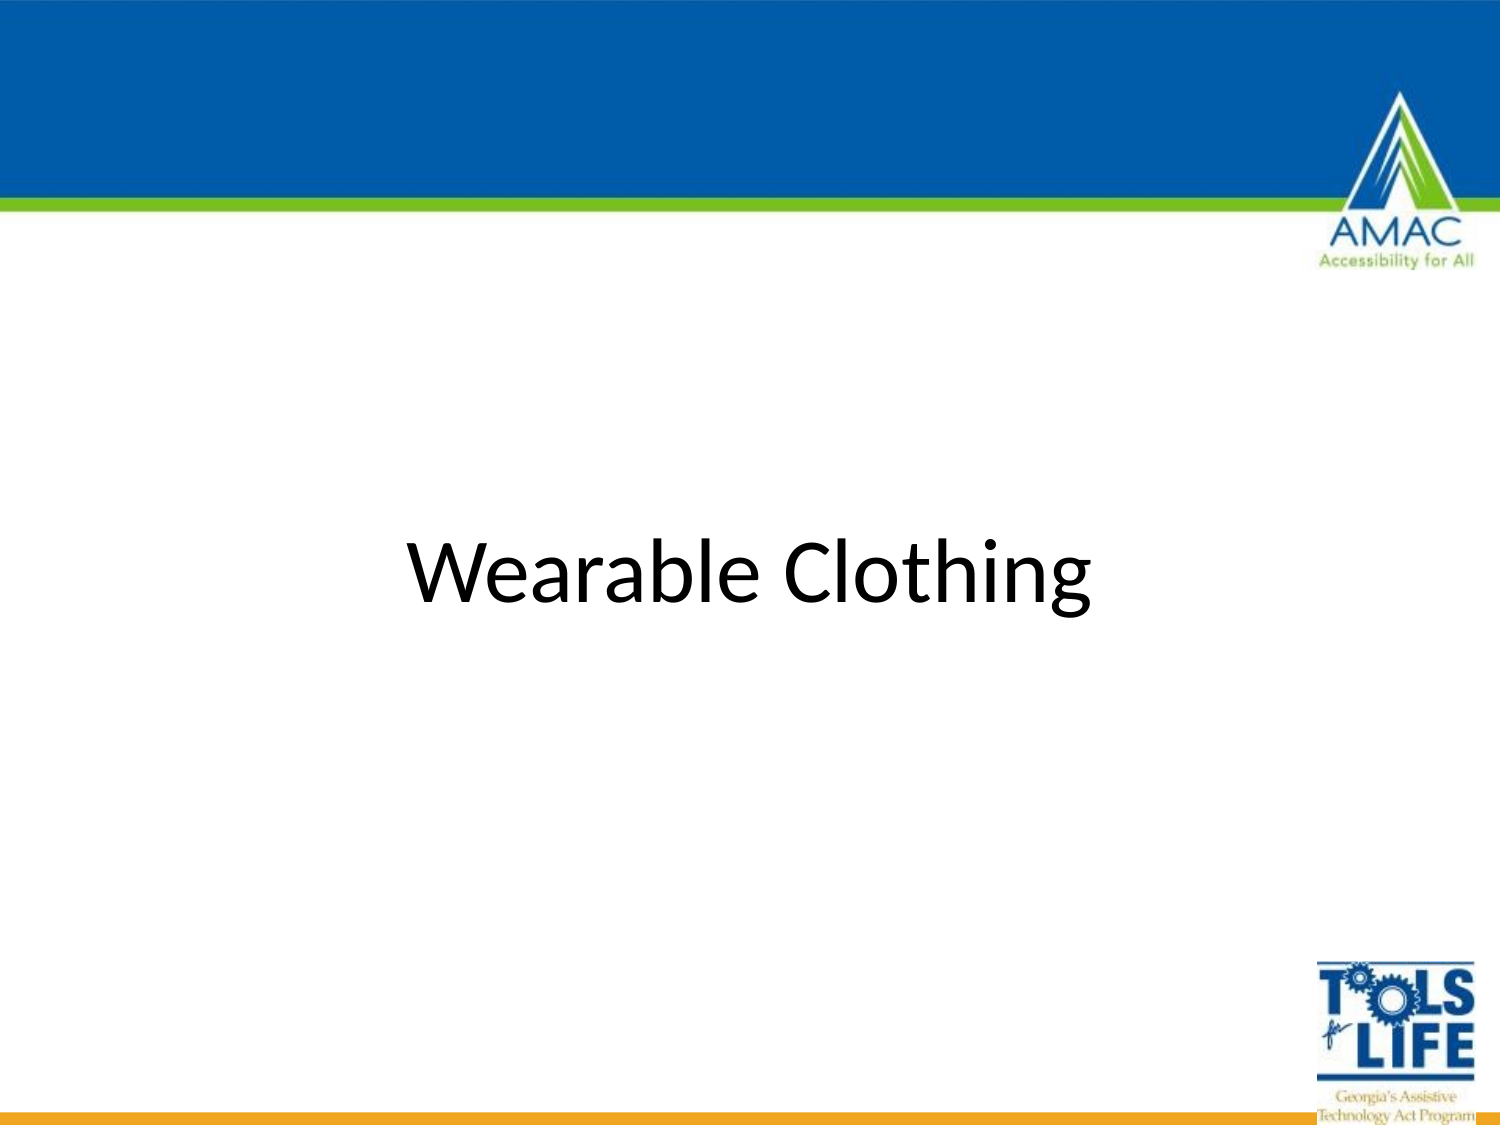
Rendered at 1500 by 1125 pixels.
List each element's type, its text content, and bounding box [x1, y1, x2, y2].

picture [1317, 961, 1476, 1125]
picture [0, 0, 1500, 270]
title Wearable Clothing [74, 503, 1426, 635]
